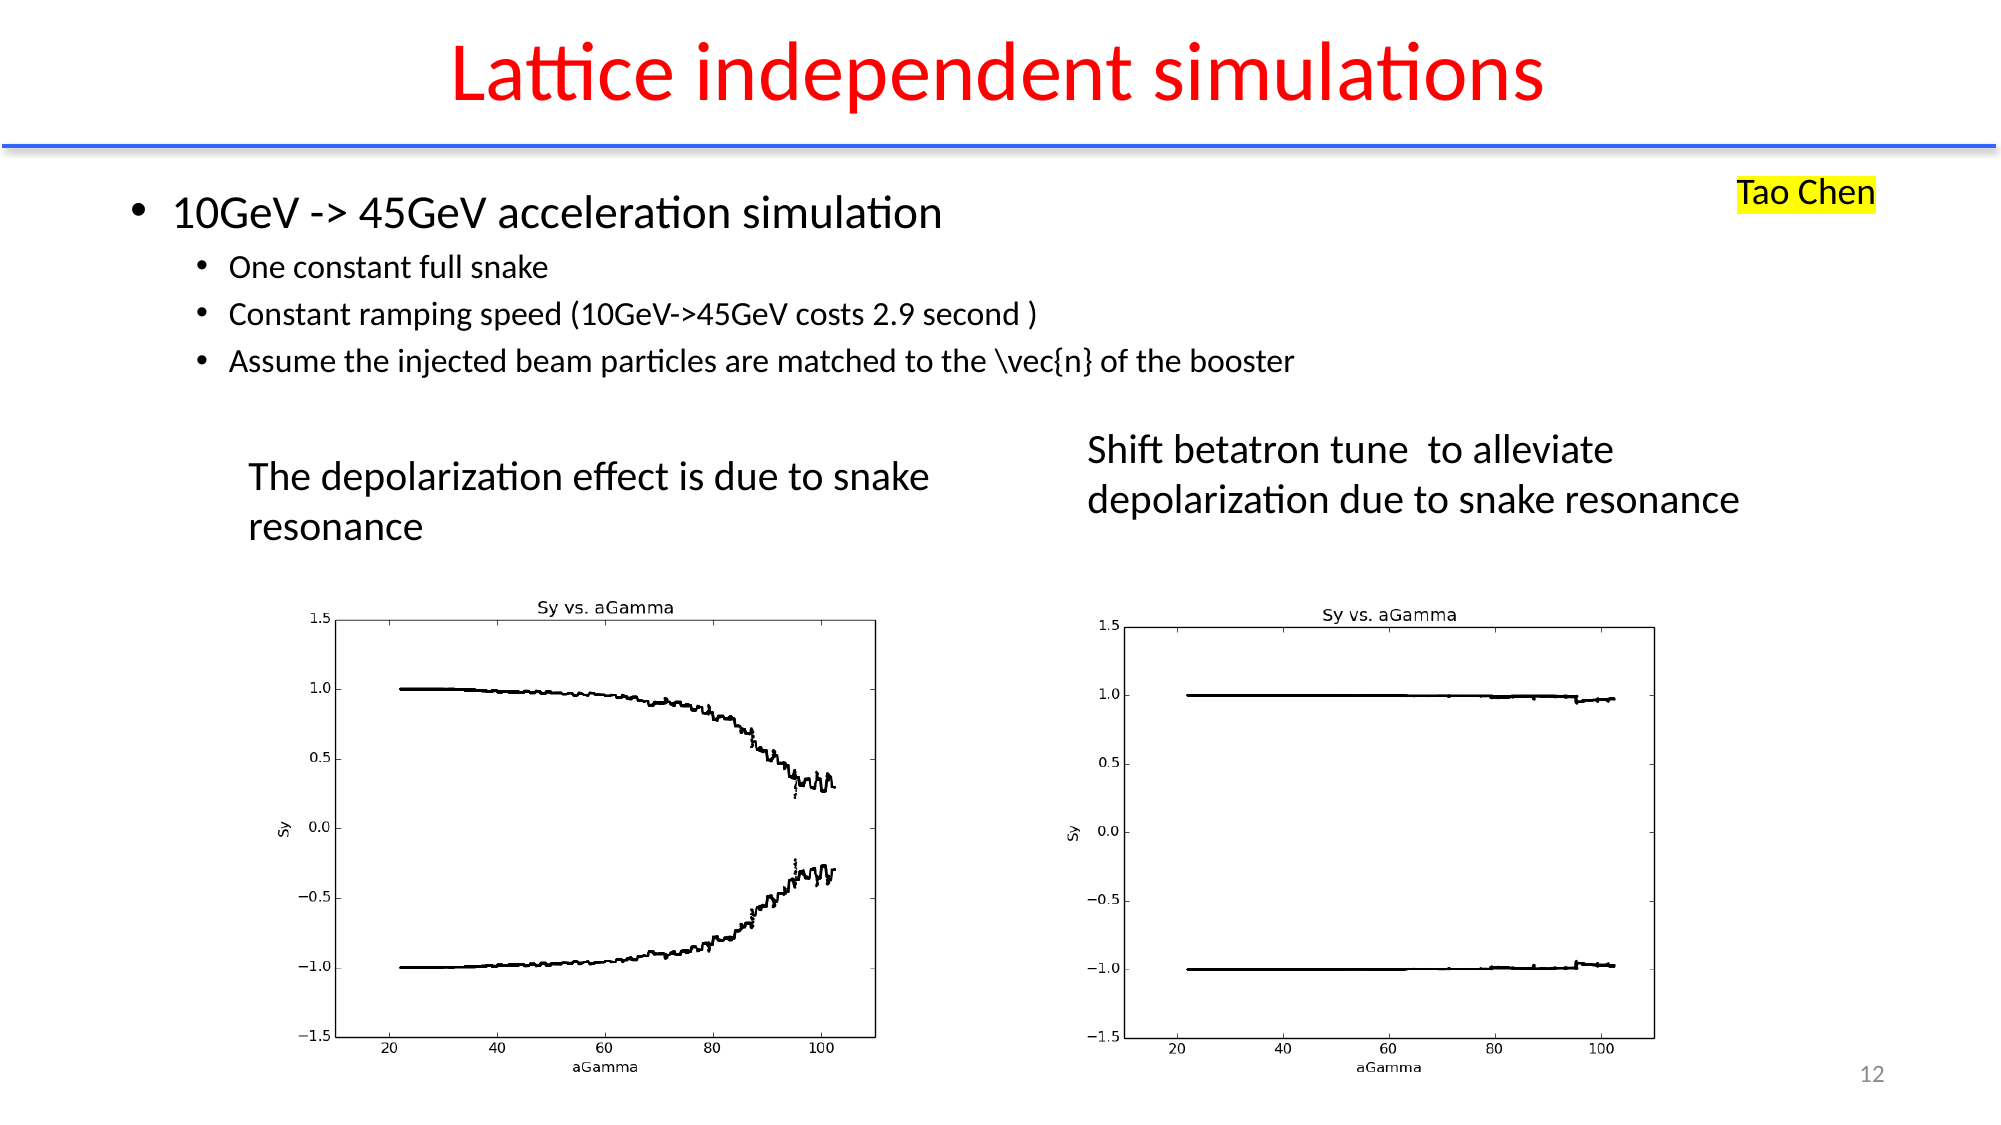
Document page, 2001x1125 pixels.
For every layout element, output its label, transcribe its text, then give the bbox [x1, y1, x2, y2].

list 10GeV -> 45GeV acceleration simulation One constant full snake Constant ramping speed (10GeV->45GeV costs 2.9 second ) Assume the injected beam particles are matched to the \vec{n} of the booster [49, 173, 1943, 389]
text_box The depolarization effect is due to snake resonance [233, 441, 959, 556]
text_box Tao Chen [1721, 159, 1982, 220]
picture [1037, 575, 1723, 1089]
title Lattice independent simulations [1, 8, 1995, 126]
picture [248, 567, 944, 1089]
slide_number 12 [1433, 1042, 1900, 1103]
